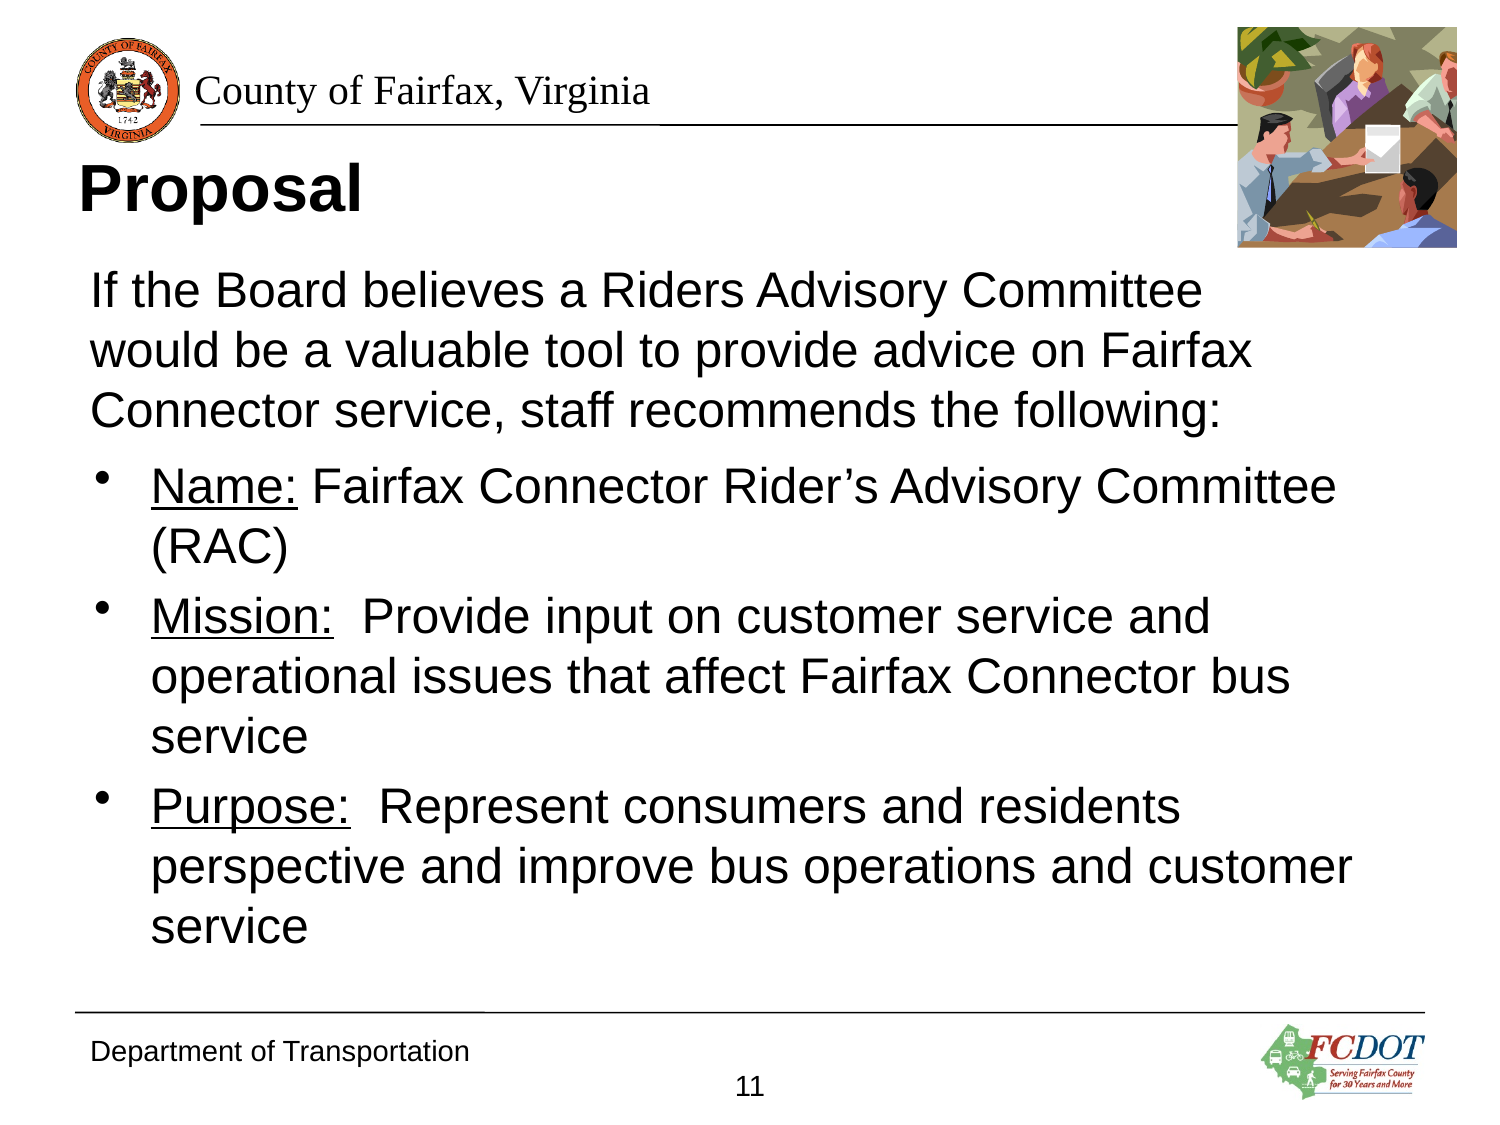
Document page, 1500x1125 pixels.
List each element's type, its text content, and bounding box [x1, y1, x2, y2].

picture [1237, 24, 1460, 251]
text_box If the Board believes a Riders Advisory Committee would be a valuable tool to provide advice on Fairfax Connector service, staff recommends the following: [75, 250, 1337, 446]
picture [75, 37, 180, 137]
text_box Proposal [63, 137, 379, 233]
list Name: Fairfax Connector Rider’s Advisory Committee (RAC) Mission: Provide input on customer service and operational issues that affect Fairfax Connector bus service Purpose: Represent consumers and residents perspective and improve bus operations and customer service [79, 446, 1430, 1009]
footer Department of Transportation 11 [75, 1024, 1425, 1103]
